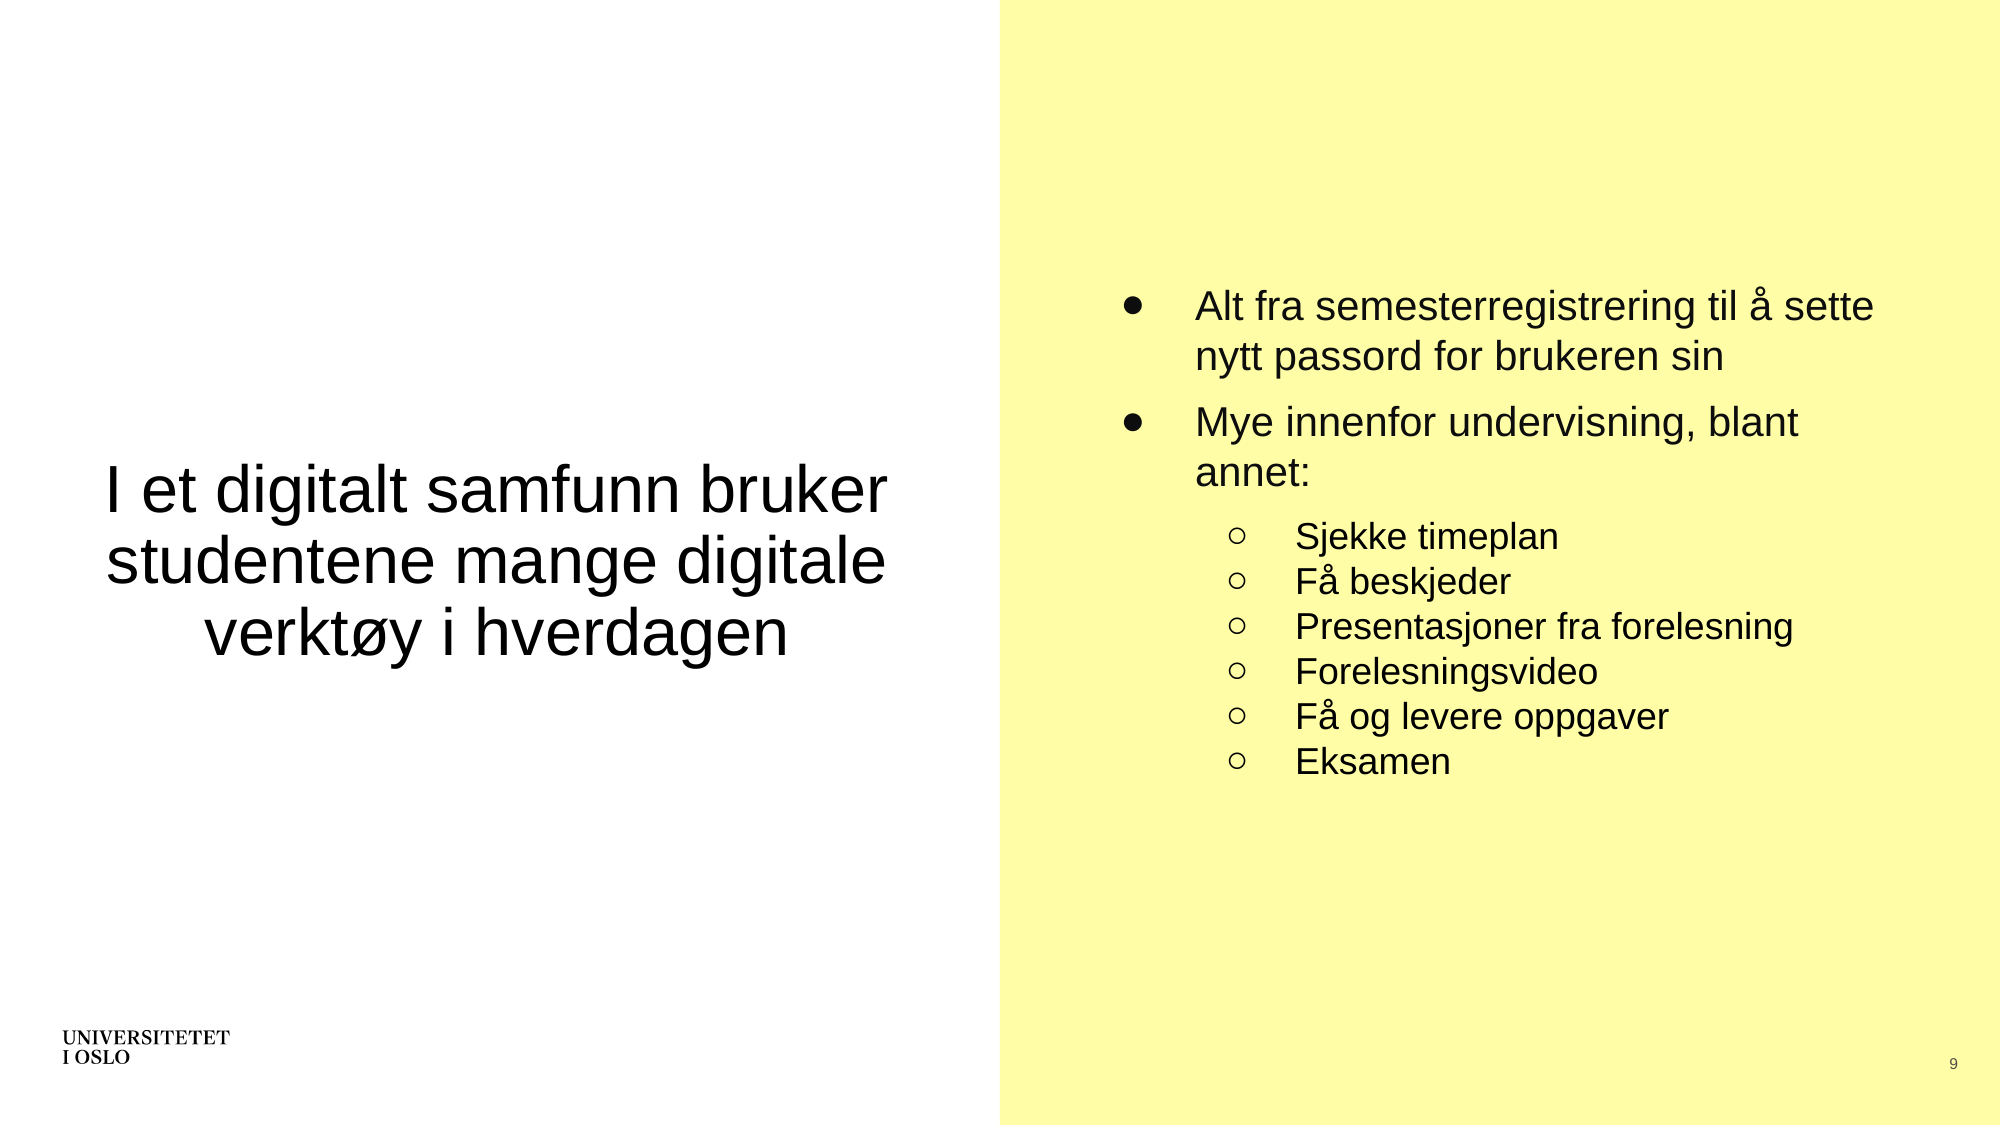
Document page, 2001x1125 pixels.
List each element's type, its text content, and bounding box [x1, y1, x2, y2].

list Alt fra semesterregistrering til å sette nytt passord for brukeren sin Mye innenfor undervisning, blant annet: Sjekke timeplan Få beskjeder Presentasjoner fra forelesning Forelesningsvideo Få og levere oppgaver Eksamen [1080, 158, 1920, 967]
slide_number 9 [1853, 1019, 1974, 1106]
title I et digitalt samfunn bruker studentene mange digitale verktøy i hverdagen [57, 438, 937, 687]
picture [62, 1030, 230, 1064]
